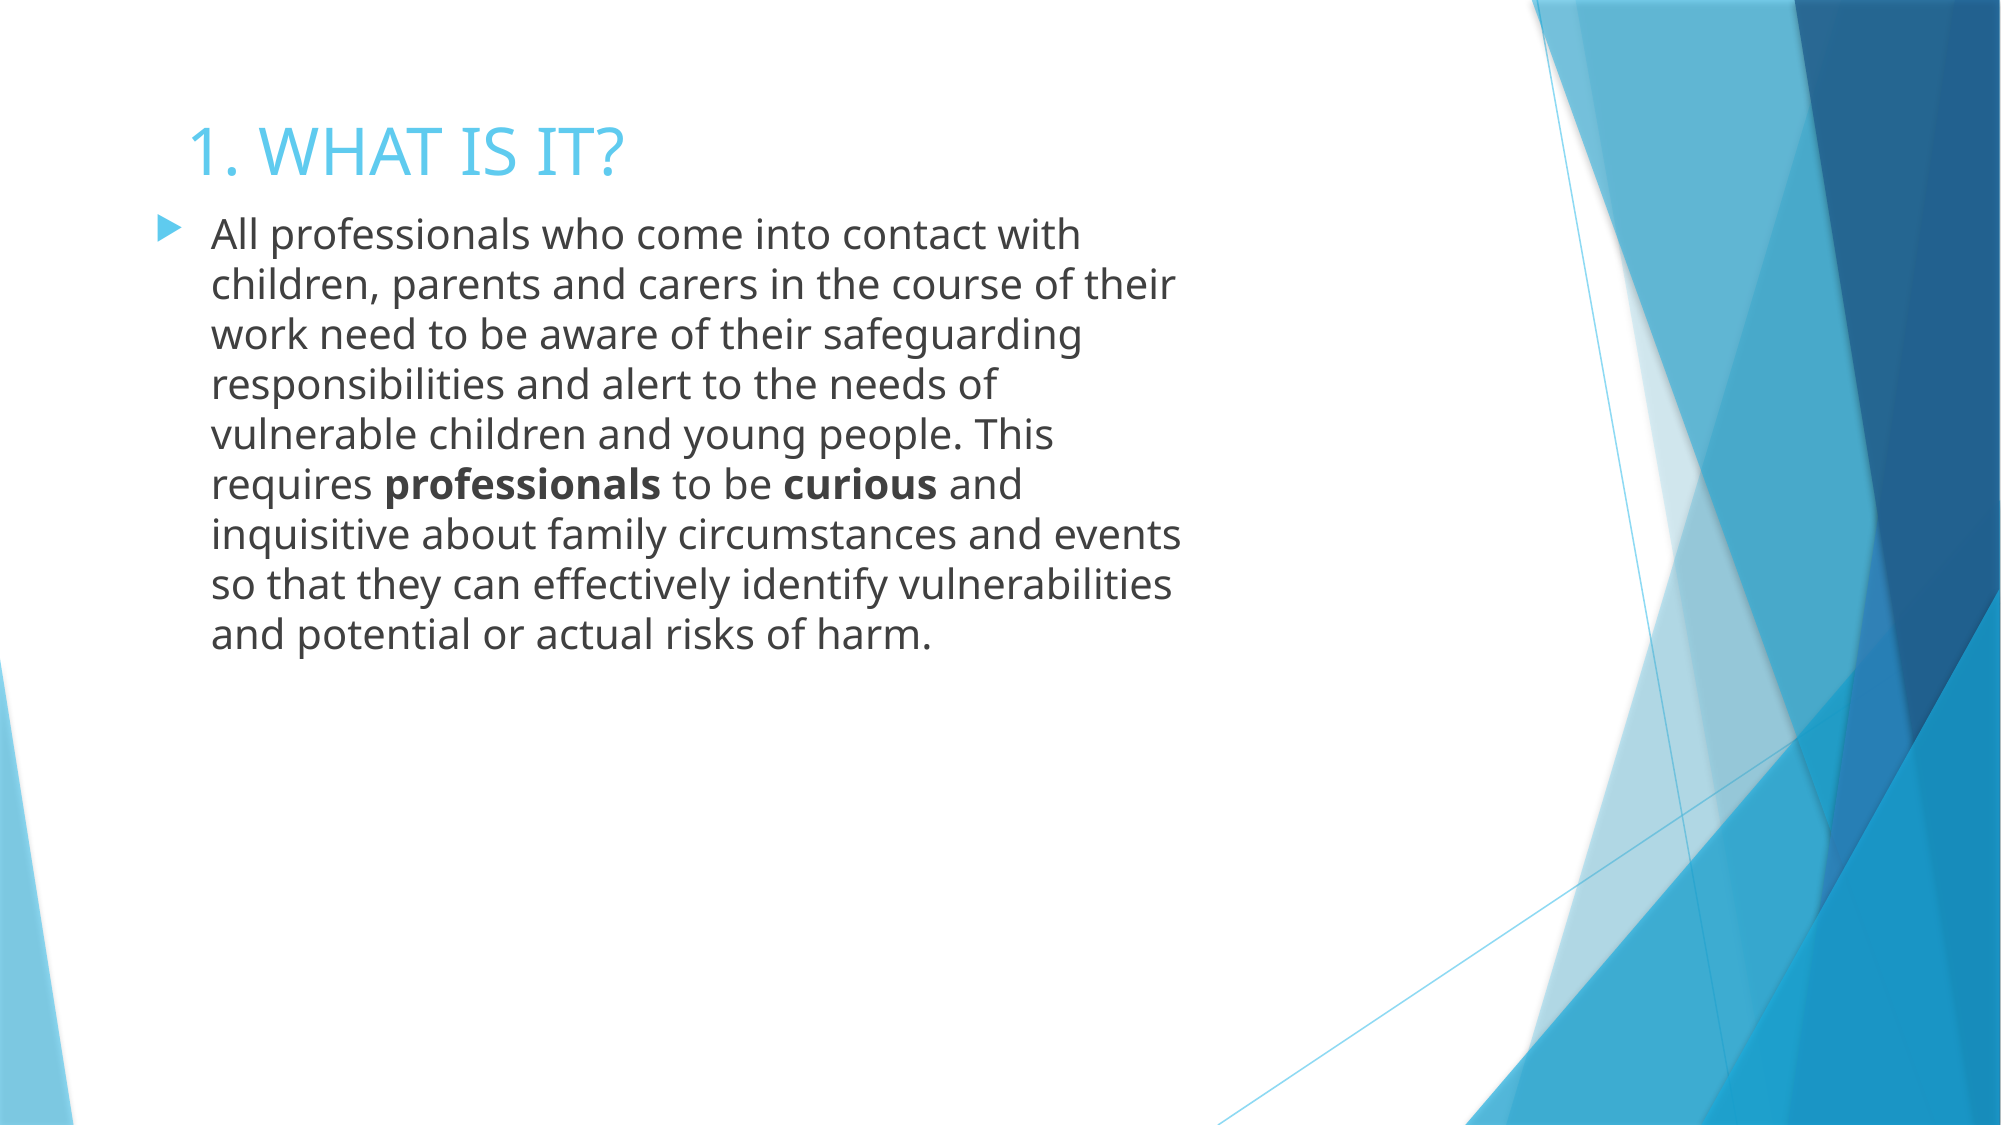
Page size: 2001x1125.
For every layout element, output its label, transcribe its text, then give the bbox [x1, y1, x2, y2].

title 1. WHAT IS IT? [171, 102, 1633, 197]
list All professionals who come into contact with children, parents and carers in the course of their work need to be aware of their safeguarding responsibilities and alert to the needs of vulnerable children and young people. This requires professionals to be curious and inquisitive about family circumstances and events so that they can effectively identify vulnerabilities and potential or actual risks of harm. [139, 200, 1221, 897]
